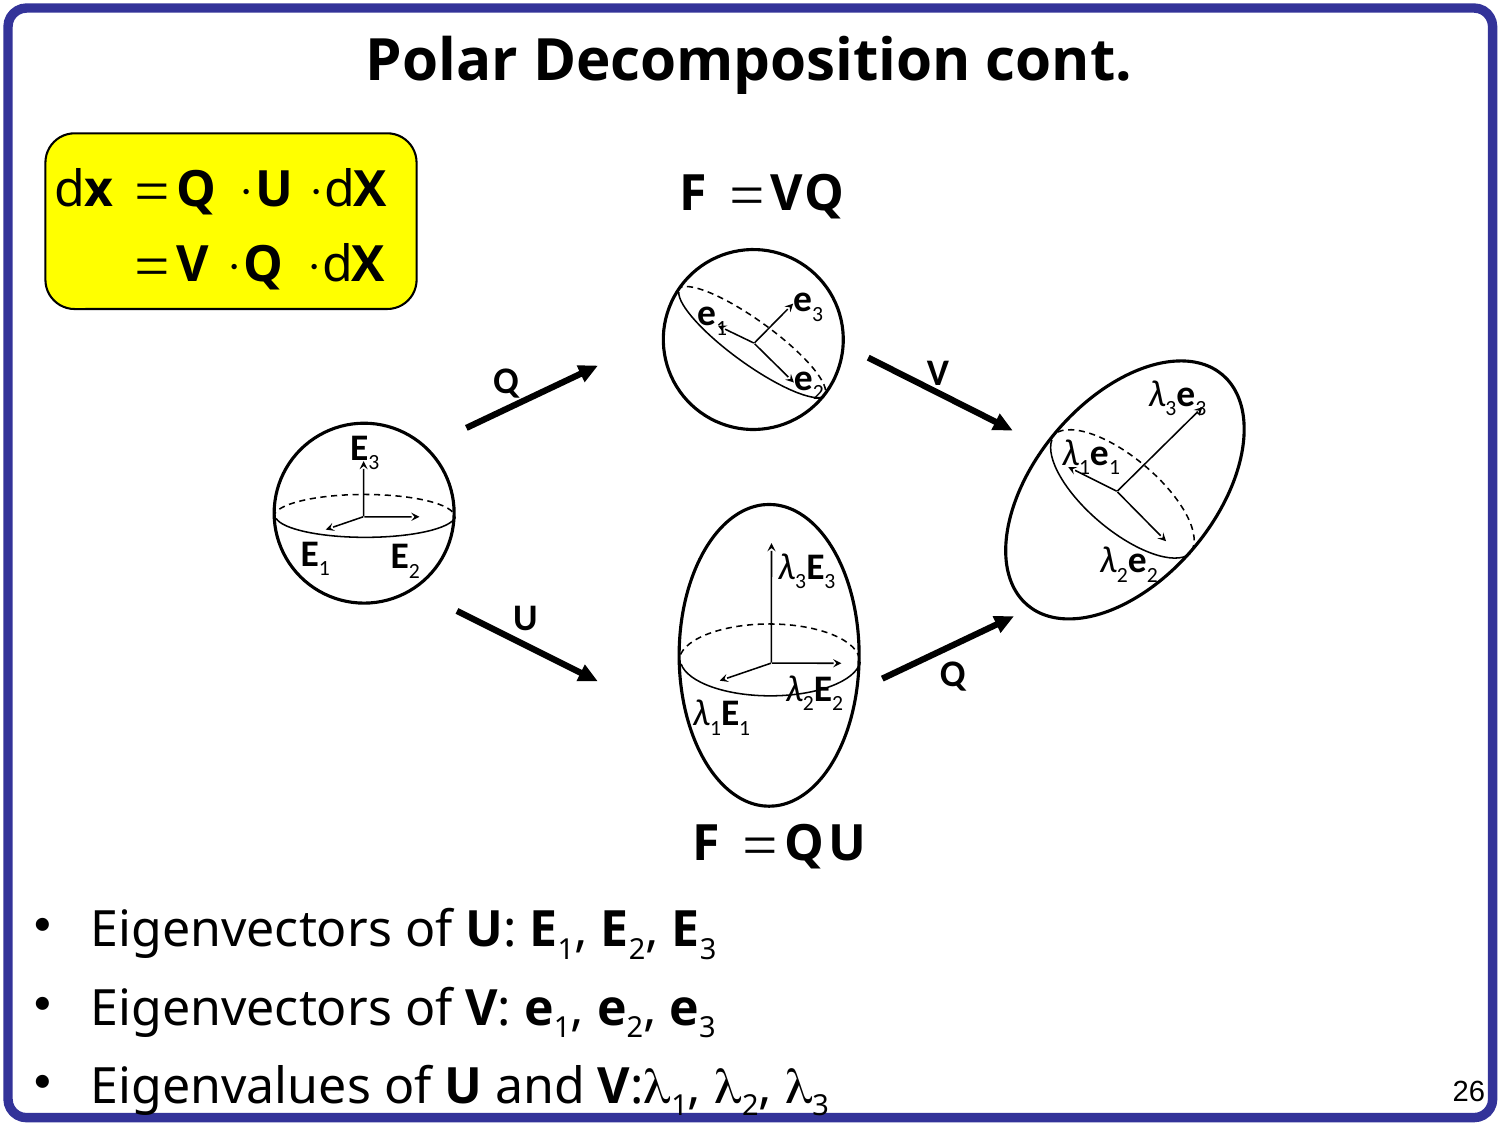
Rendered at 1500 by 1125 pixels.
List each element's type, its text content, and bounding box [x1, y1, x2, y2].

title Polar Decomposition cont. [6, 7, 1492, 106]
list Eigenvectors of U: E1, E2, E3 Eigenvectors of V: e1, e2, e3 Eigenvalues of U and V:l1, l2, l3 [18, 889, 1481, 1086]
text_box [52, 160, 393, 299]
text_box [45, 133, 417, 290]
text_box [677, 166, 854, 227]
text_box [273, 249, 1229, 807]
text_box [690, 815, 868, 877]
